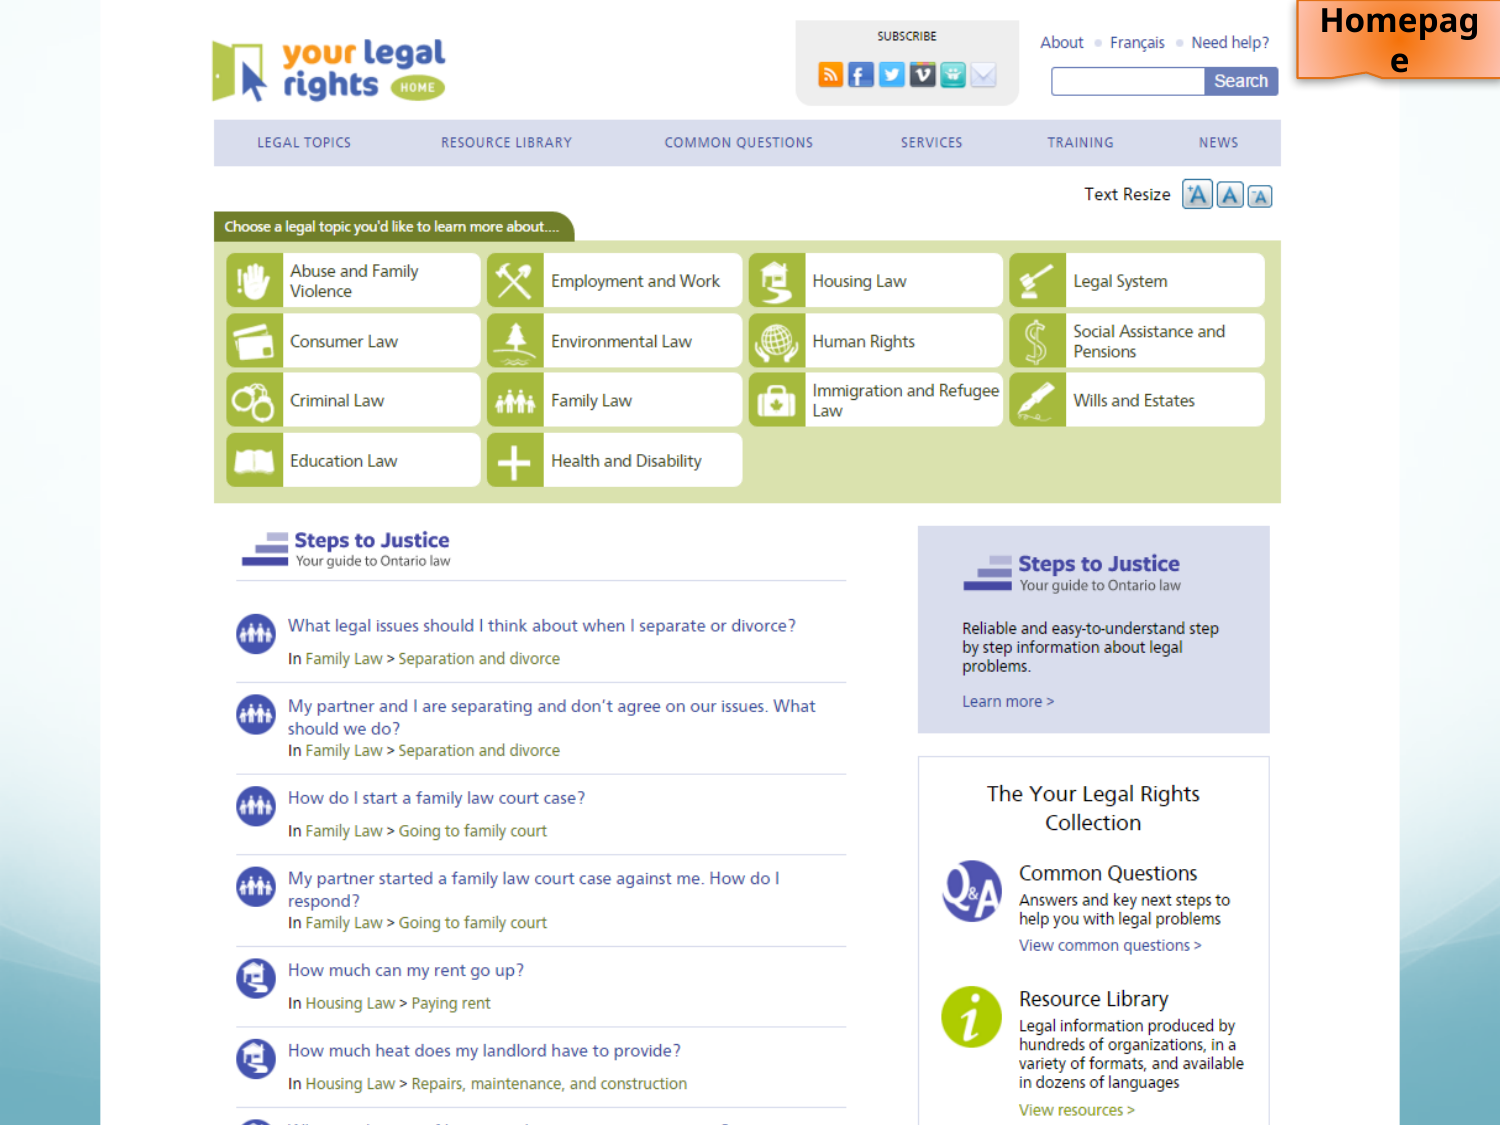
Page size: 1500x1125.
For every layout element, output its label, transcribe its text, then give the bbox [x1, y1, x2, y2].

picture [99, 0, 1401, 1125]
text_box Homepage [1417, 0, 1500, 80]
